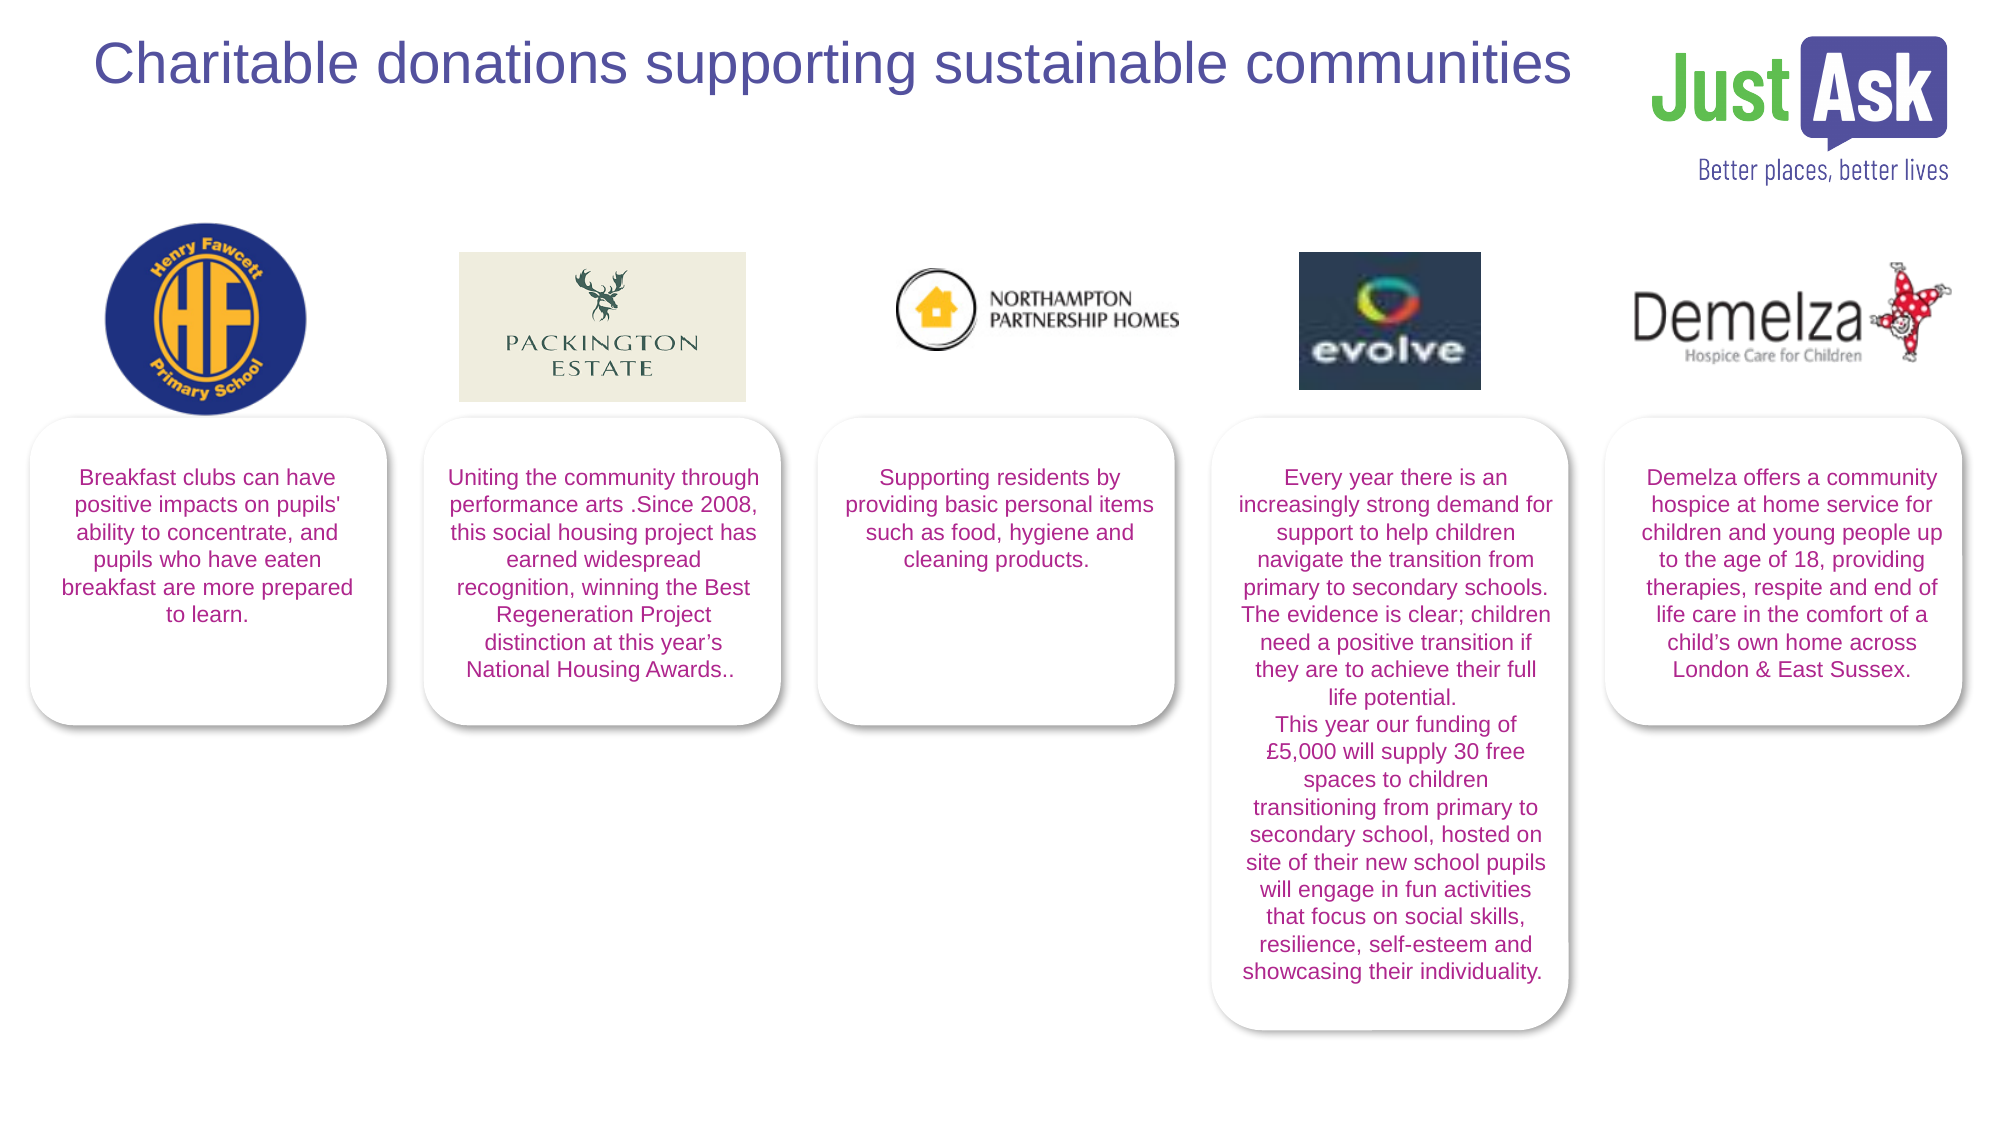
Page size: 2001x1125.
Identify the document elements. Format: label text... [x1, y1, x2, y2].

list Charitable donations supporting sustainable communities [93, 33, 1632, 97]
text_box [422, 416, 782, 727]
picture [459, 252, 746, 402]
text_box Every year there is an increasingly strong demand for support to help children navigate the transition from primary to secondary schools. The evidence is clear; children need a positive transition if they are to achieve their full life potential. This year our funding of £5,000 will supply 30 free spaces to children transitioning from primary to secondary school, hosted on site of their new school pupils will engage in fun activities that focus on social skills, resilience, self-esteem and showcasing their individuality. [1223, 455, 1569, 992]
picture [1646, 33, 1951, 189]
text_box Demelza offers a community hospice at home service for children and young people up to the age of 18, providing therapies, respite and end of life care in the comfort of a child’s own home across London & East Sussex. [1619, 455, 1965, 690]
text_box [28, 416, 389, 727]
picture [1631, 260, 1954, 373]
text_box [1604, 416, 1963, 727]
picture [896, 268, 1179, 351]
picture [1299, 252, 1481, 390]
text_box [816, 416, 1176, 727]
text_box [1210, 416, 1568, 1032]
picture [102, 220, 309, 418]
text_box Uniting the community through performance arts .Since 2008, this social housing project has earned widespread recognition, winning the Best Regeneration Project distinction at this year’s National Housing Awards.. [431, 455, 777, 690]
text_box Supporting residents by providing basic personal items such as food, hygiene and cleaning products. [827, 455, 1173, 580]
text_box Breakfast clubs can have positive impacts on pupils' ability to concentrate, and pupils who have eaten breakfast are more prepared to learn. [35, 455, 380, 635]
